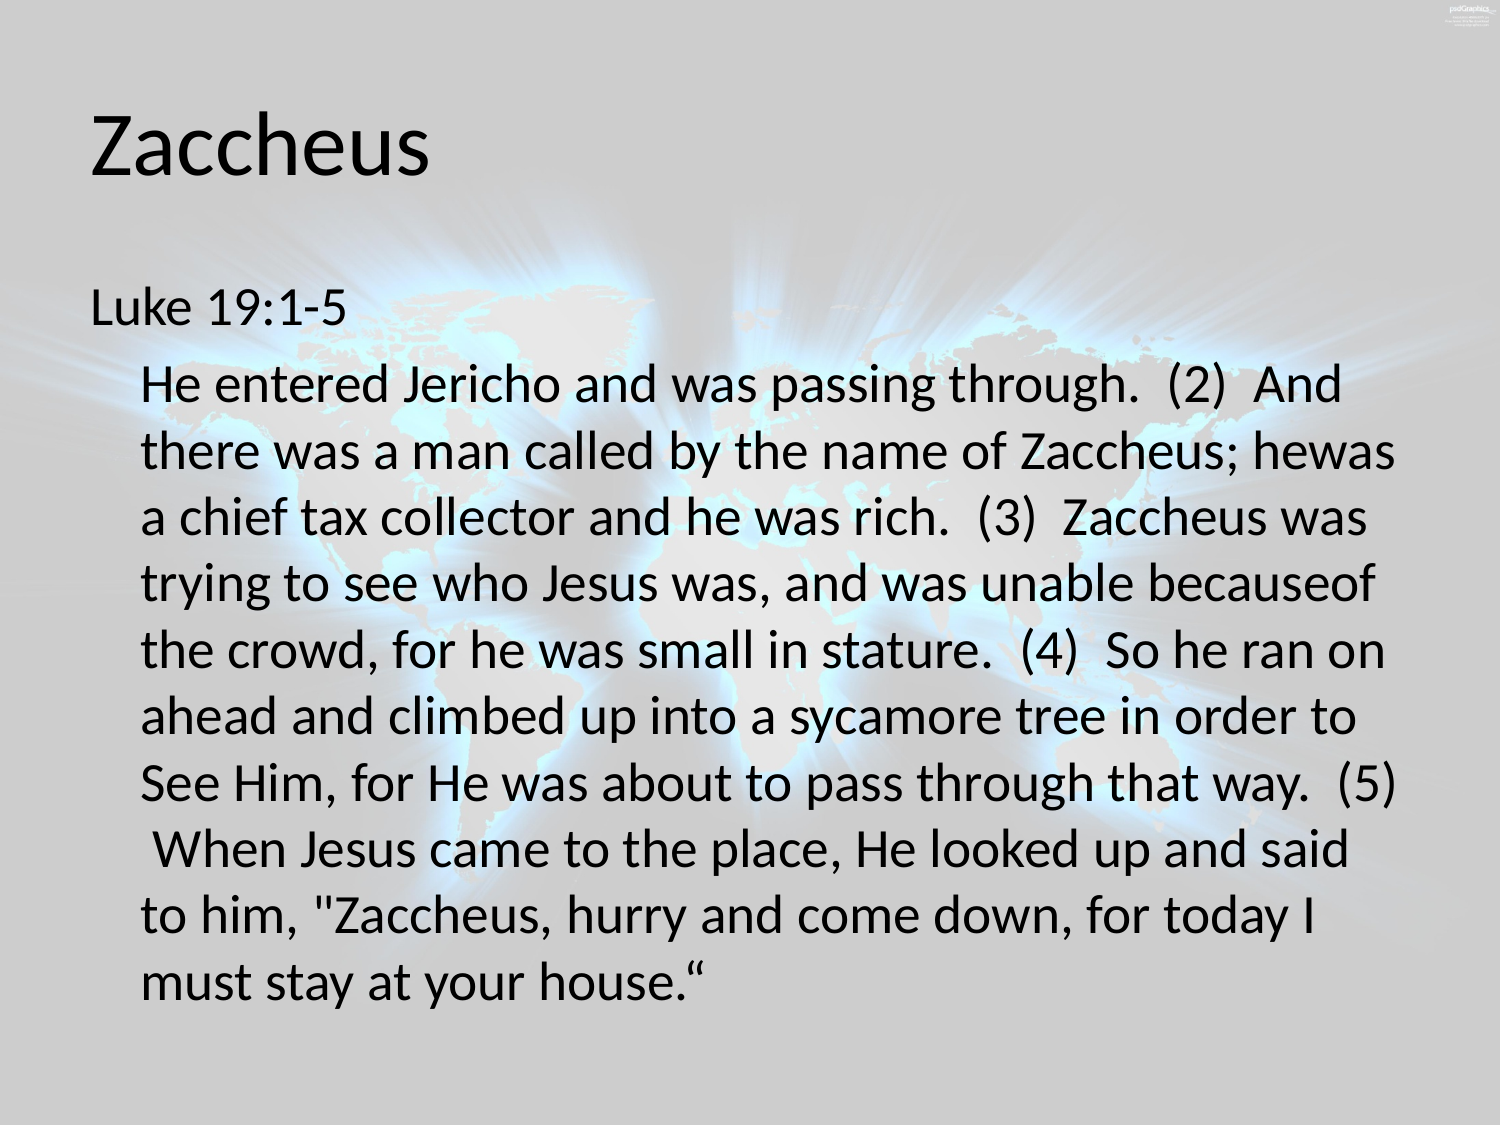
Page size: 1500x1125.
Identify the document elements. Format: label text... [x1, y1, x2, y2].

picture [0, 0, 1500, 1125]
title Zaccheus [75, 45, 1425, 233]
list Luke 19:1-5 He entered Jericho and was passing through. (2) And there was a man called by the name of Zaccheus; hewas a chief tax collector and he was rich. (3) Zaccheus was trying to see who Jesus was, and was unable becauseof the crowd, for he was small in stature. (4) So he ran on ahead and climbed up into a sycamore tree in order to See Him, for He was about to pass through that way. (5) When Jesus came to the place, He looked up and said to him, "Zaccheus, hurry and come down, for today I must stay at your house.“ [75, 262, 1425, 1055]
